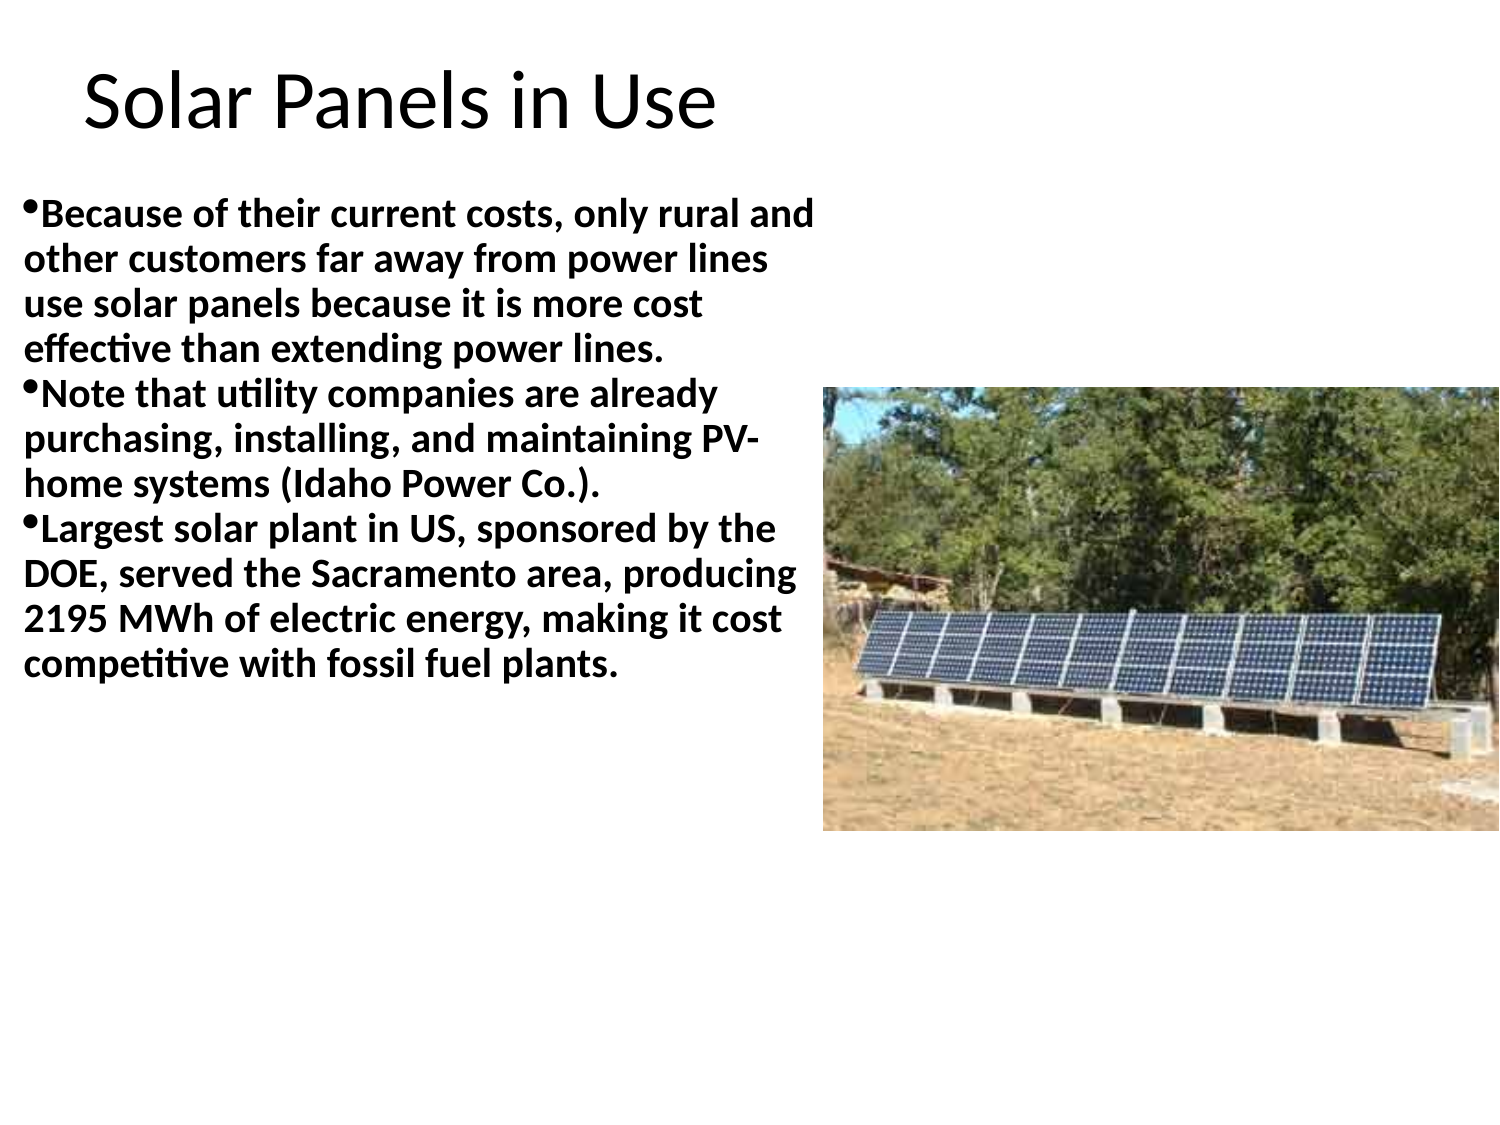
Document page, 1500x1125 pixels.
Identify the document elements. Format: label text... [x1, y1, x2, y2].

list Because of their current costs, only rural and other customers far away from power lines use solar panels because it is more cost effective than extending power lines. Note that utility companies are already purchasing, installing, and maintaining PV-home systems (Idaho Power Co.). Largest solar plant in US, sponsored by the DOE, served the Sacramento area, producing 2195 MWh of electric energy, making it cost competitive with fossil fuel plants. [23, 191, 824, 934]
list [823, 387, 1499, 832]
title Solar Panels in Use [75, 45, 1425, 163]
